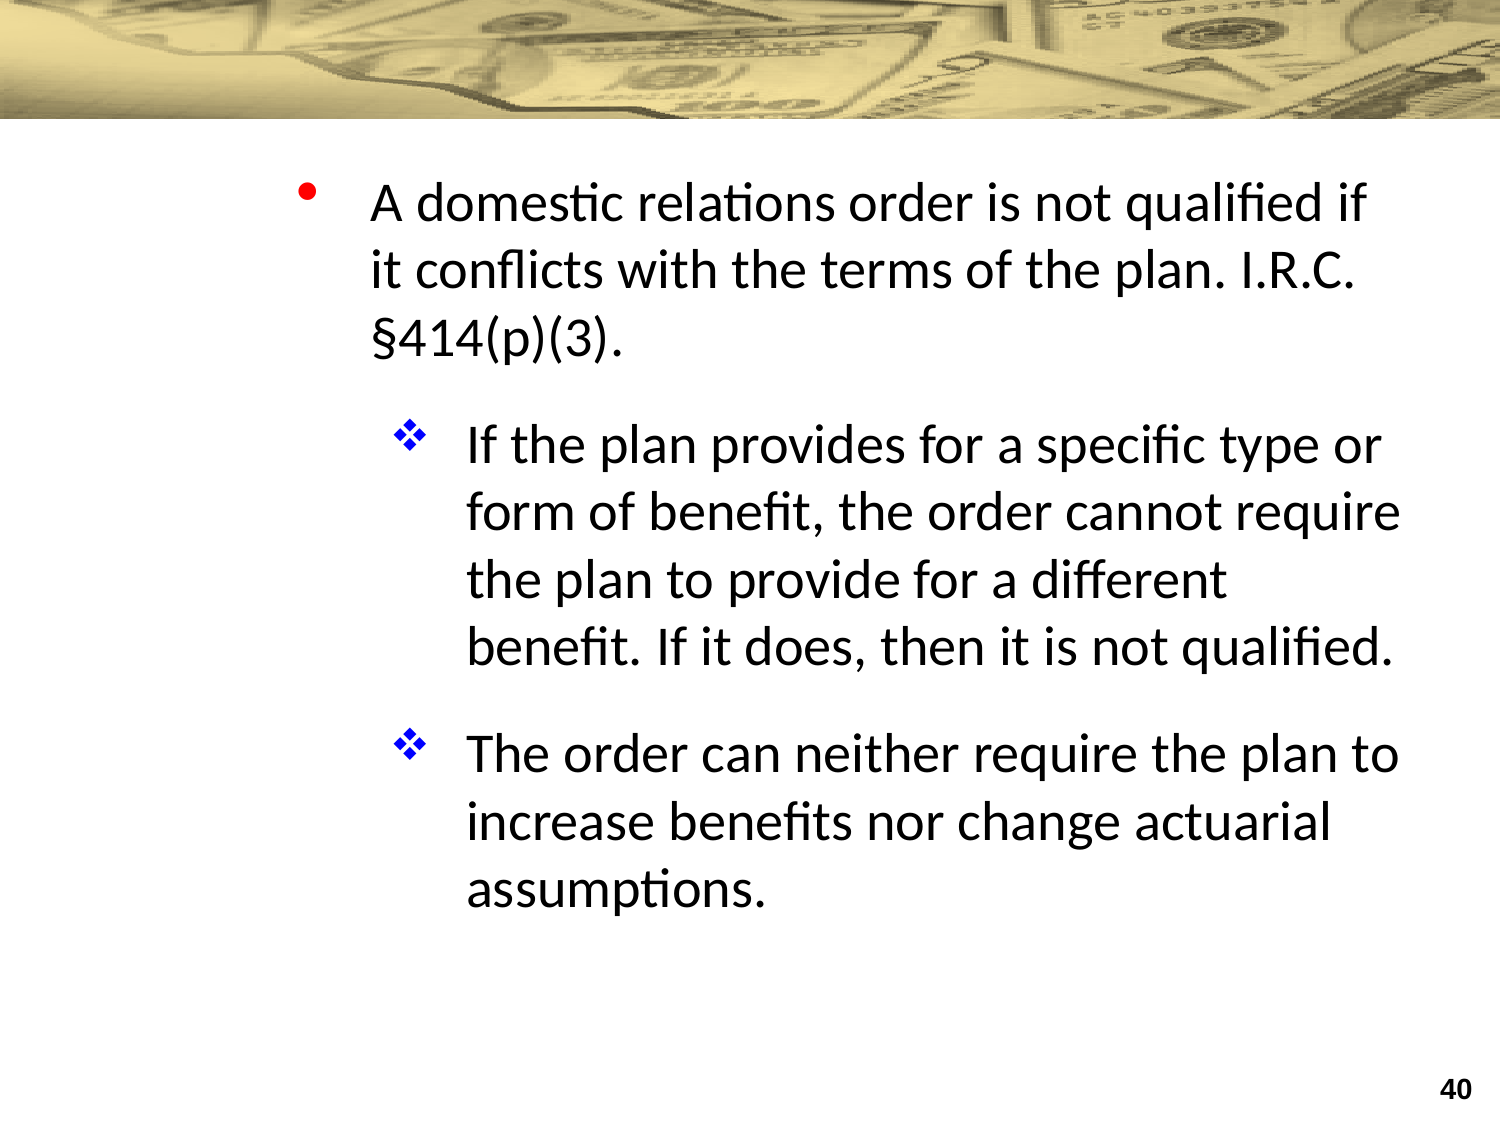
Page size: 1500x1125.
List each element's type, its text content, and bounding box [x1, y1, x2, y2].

list A domestic relations order is not qualified if it conflicts with the terms of the plan. I.R.C. §414(p)(3). If the plan provides for a specific type or form of benefit, the order cannot require the plan to provide for a different benefit. If it does, then it is not qualified. The order can neither require the plan to increase benefits nor change actuarial assumptions. [75, 157, 1426, 1048]
